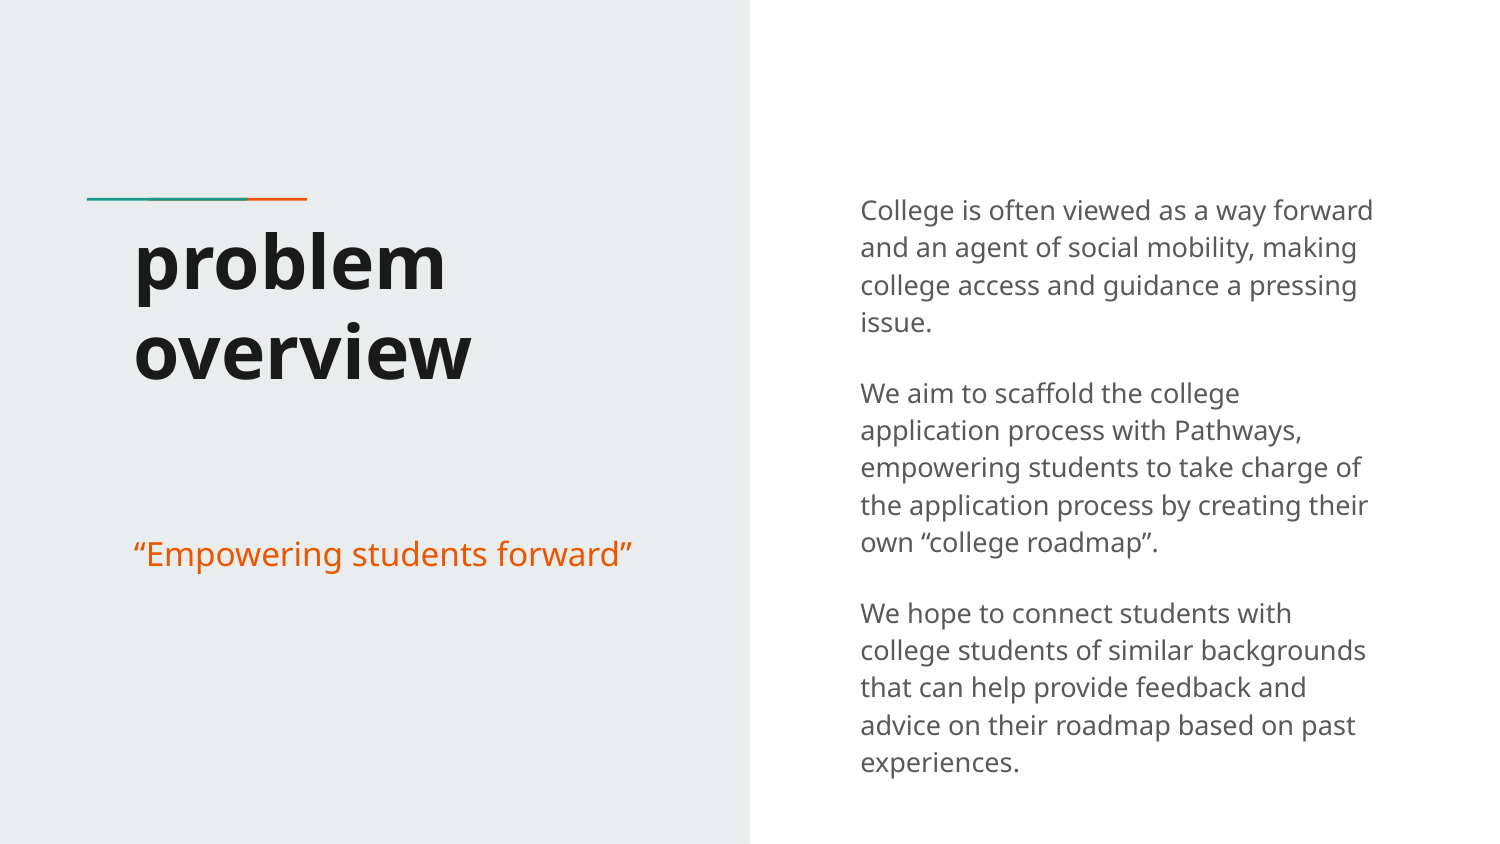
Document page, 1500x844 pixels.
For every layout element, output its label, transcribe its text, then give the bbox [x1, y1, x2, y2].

subtitle “Empowering students forward” [118, 518, 661, 644]
list College is often viewed as a way forward and an agent of social mobility, making college access and guidance a pressing issue. We aim to scaffold the college application process with Pathways, empowering students to take charge of the application process by creating their own “college roadmap”. We hope to connect students with college students of similar backgrounds that can help provide feedback and advice on their roadmap based on past experiences. [845, 173, 1399, 721]
title problem overview [118, 199, 714, 477]
